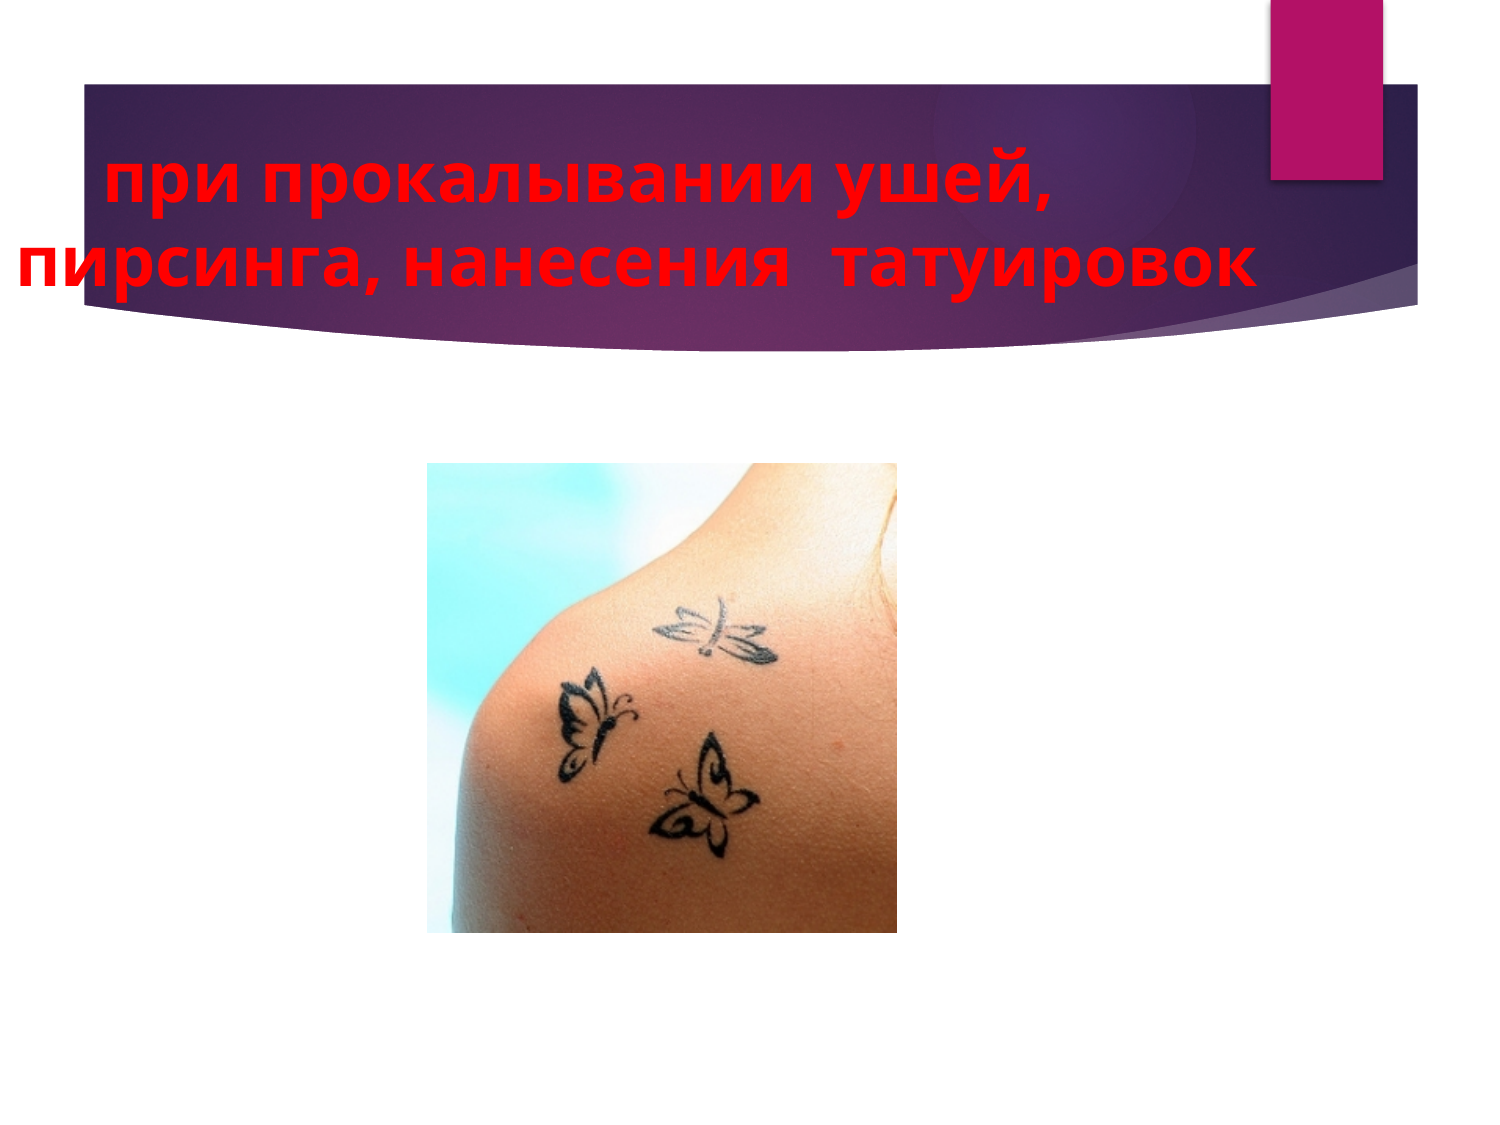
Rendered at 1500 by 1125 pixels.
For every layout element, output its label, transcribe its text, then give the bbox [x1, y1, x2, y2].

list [427, 463, 897, 933]
title при прокалывании ушей, пирсинга, нанесения татуировок [0, 101, 1388, 332]
